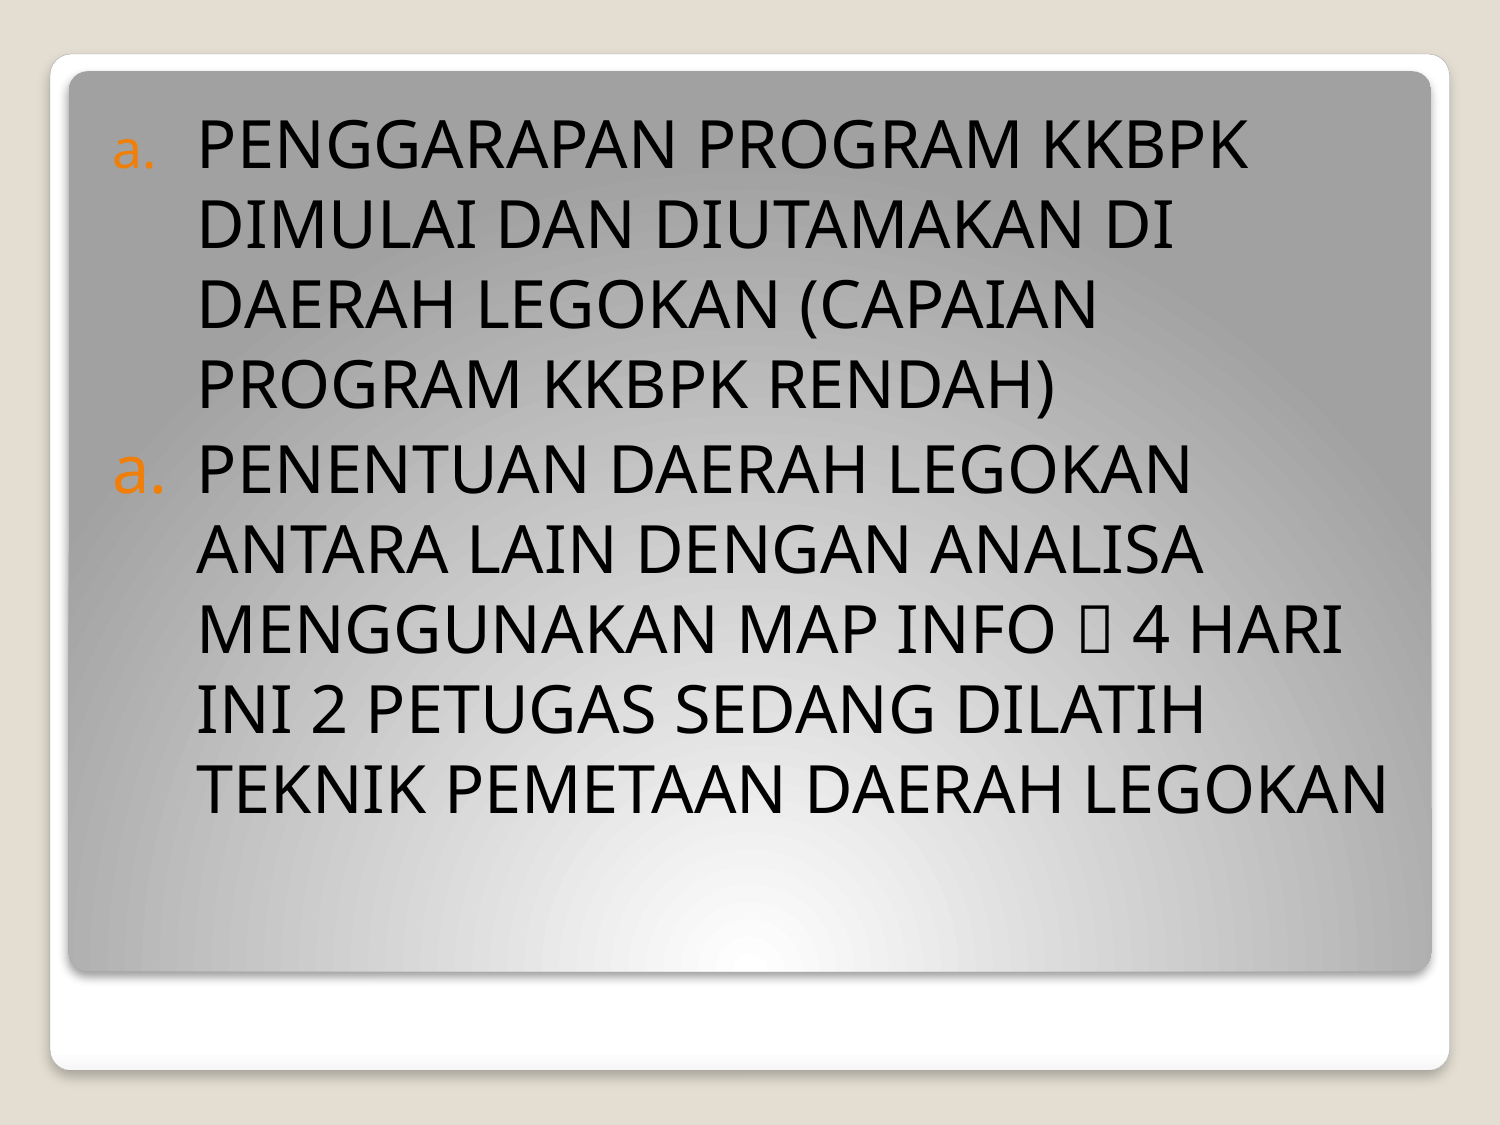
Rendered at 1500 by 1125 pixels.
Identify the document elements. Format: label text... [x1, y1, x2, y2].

list PENGGARAPAN PROGRAM KKBPK DIMULAI DAN DIUTAMAKAN DI DAERAH LEGOKAN (CAPAIAN PROGRAM KKBPK RENDAH) PENENTUAN DAERAH LEGOKAN ANTARA LAIN DENGAN ANALISA MENGGUNAKAN MAP INFO  4 HARI INI 2 PETUGAS SEDANG DILATIH TEKNIK PEMETAAN DAERAH LEGOKAN [82, 86, 1425, 774]
